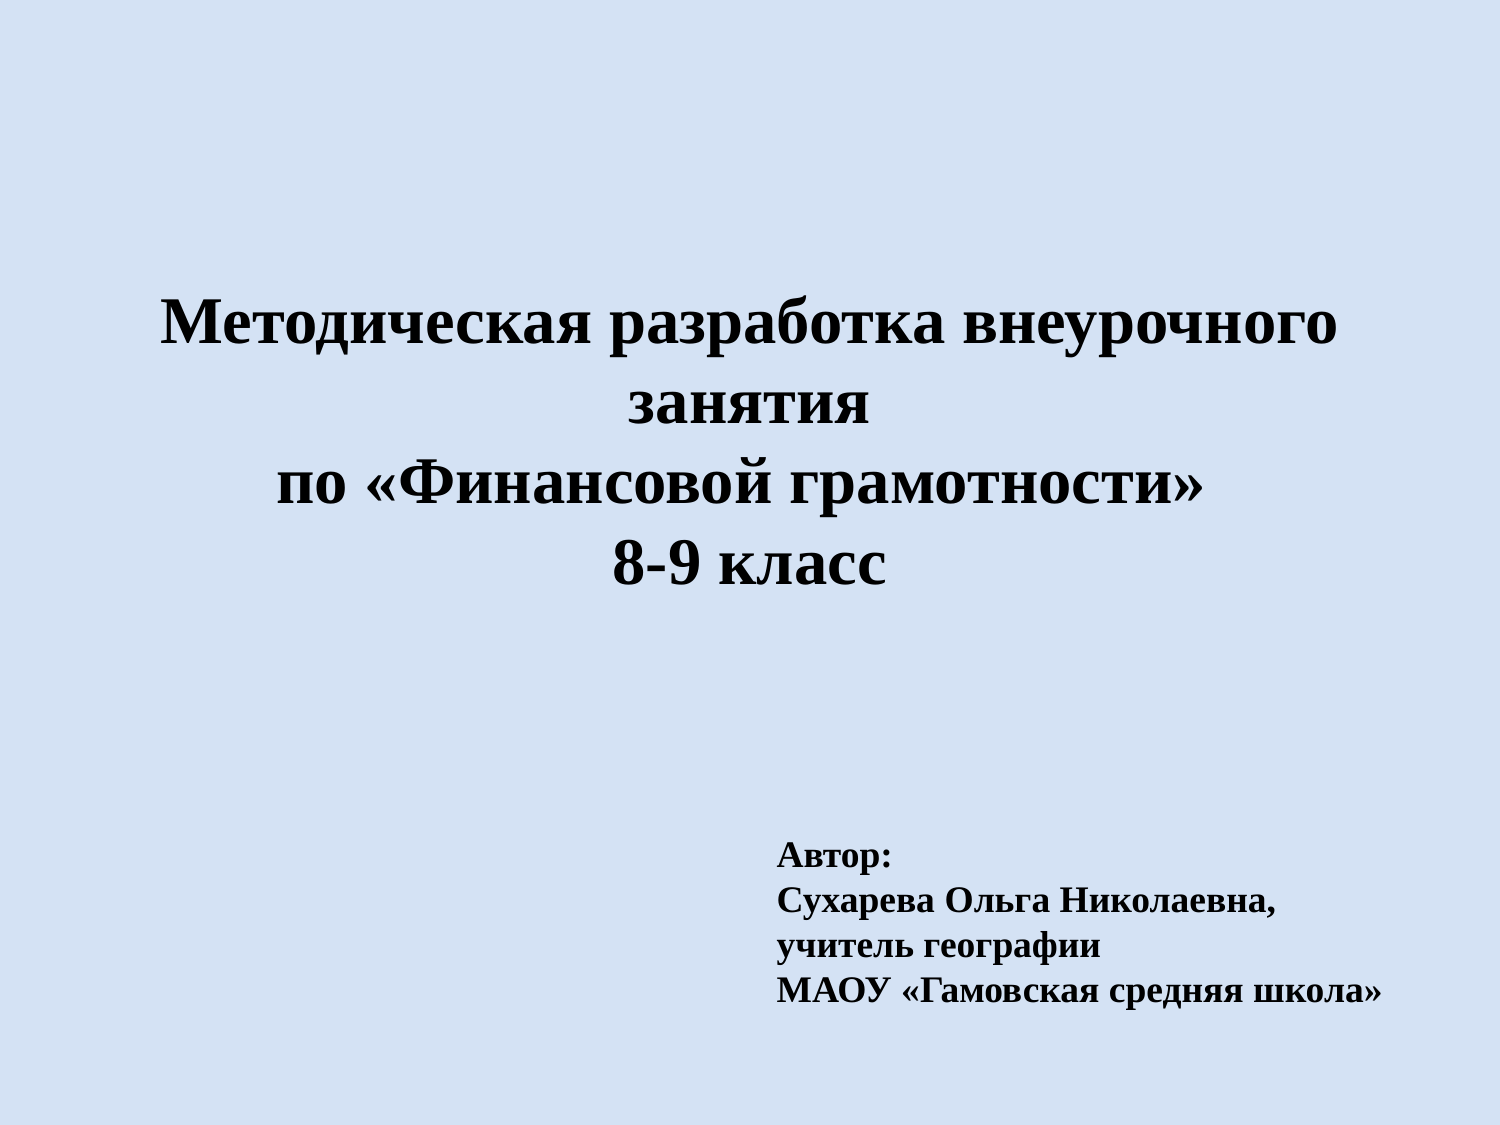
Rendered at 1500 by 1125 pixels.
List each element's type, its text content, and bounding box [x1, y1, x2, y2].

text_box Автор: Сухарева Ольга Николаевна, учитель географии МАОУ «Гамовская средняя школа» [761, 822, 1471, 1017]
title Методическая разработка внеурочного занятия по «Финансовой грамотности» 8-9 класс [75, 231, 1425, 643]
